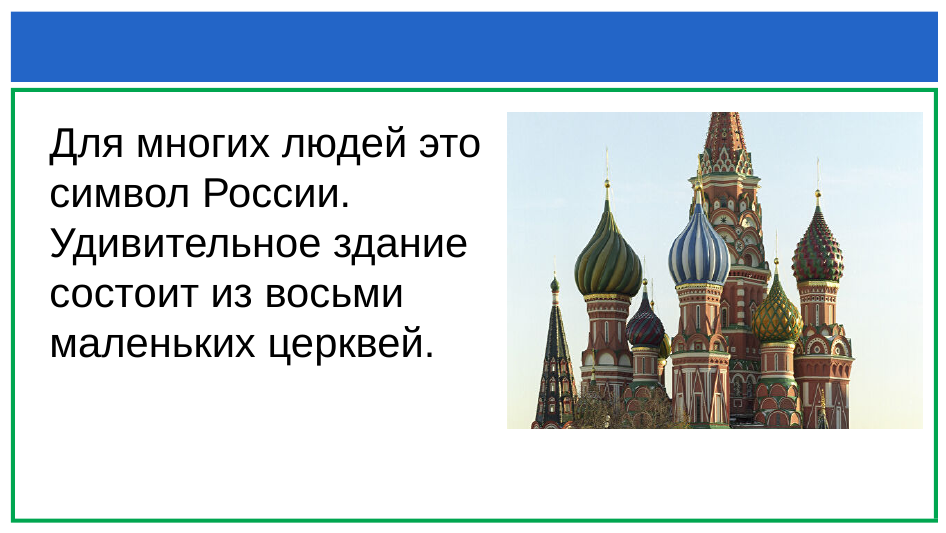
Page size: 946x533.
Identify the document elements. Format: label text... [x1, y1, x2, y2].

list Для многих людей это символ России. Удивительное здание состоит из восьми маленьких церквей. [49, 116, 503, 369]
picture [507, 112, 924, 429]
